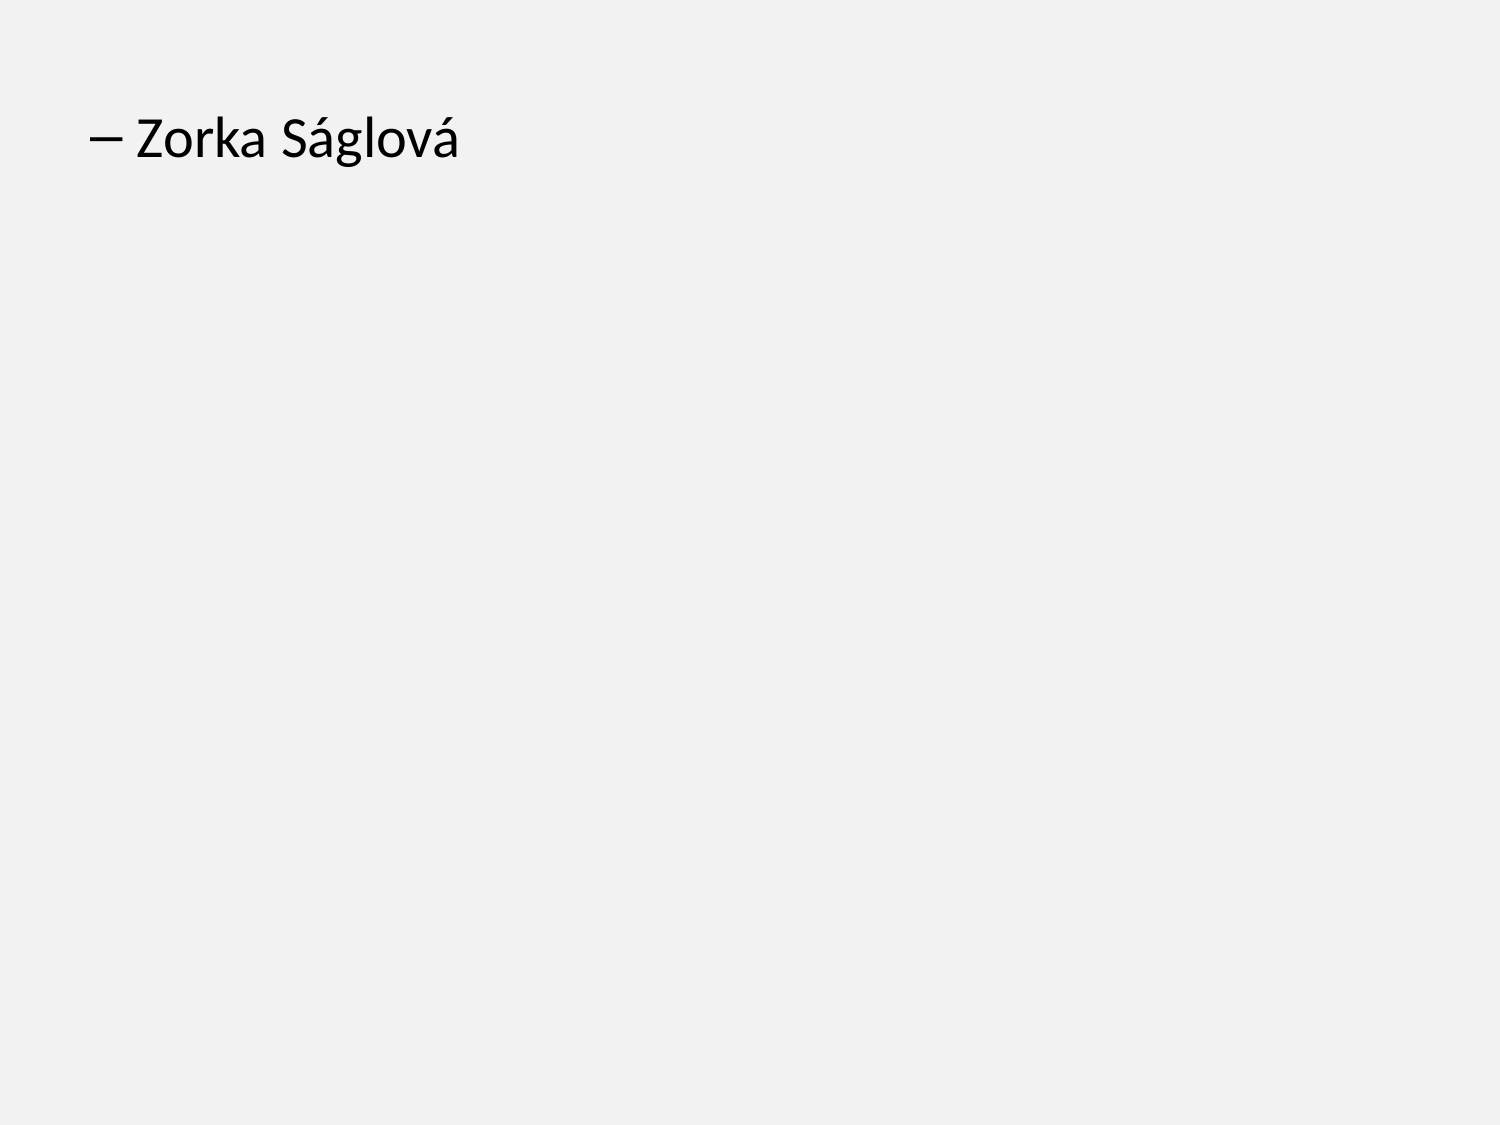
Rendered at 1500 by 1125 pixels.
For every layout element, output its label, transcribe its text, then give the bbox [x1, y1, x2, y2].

list Zorka Ságlová [0, 0, 1500, 1125]
